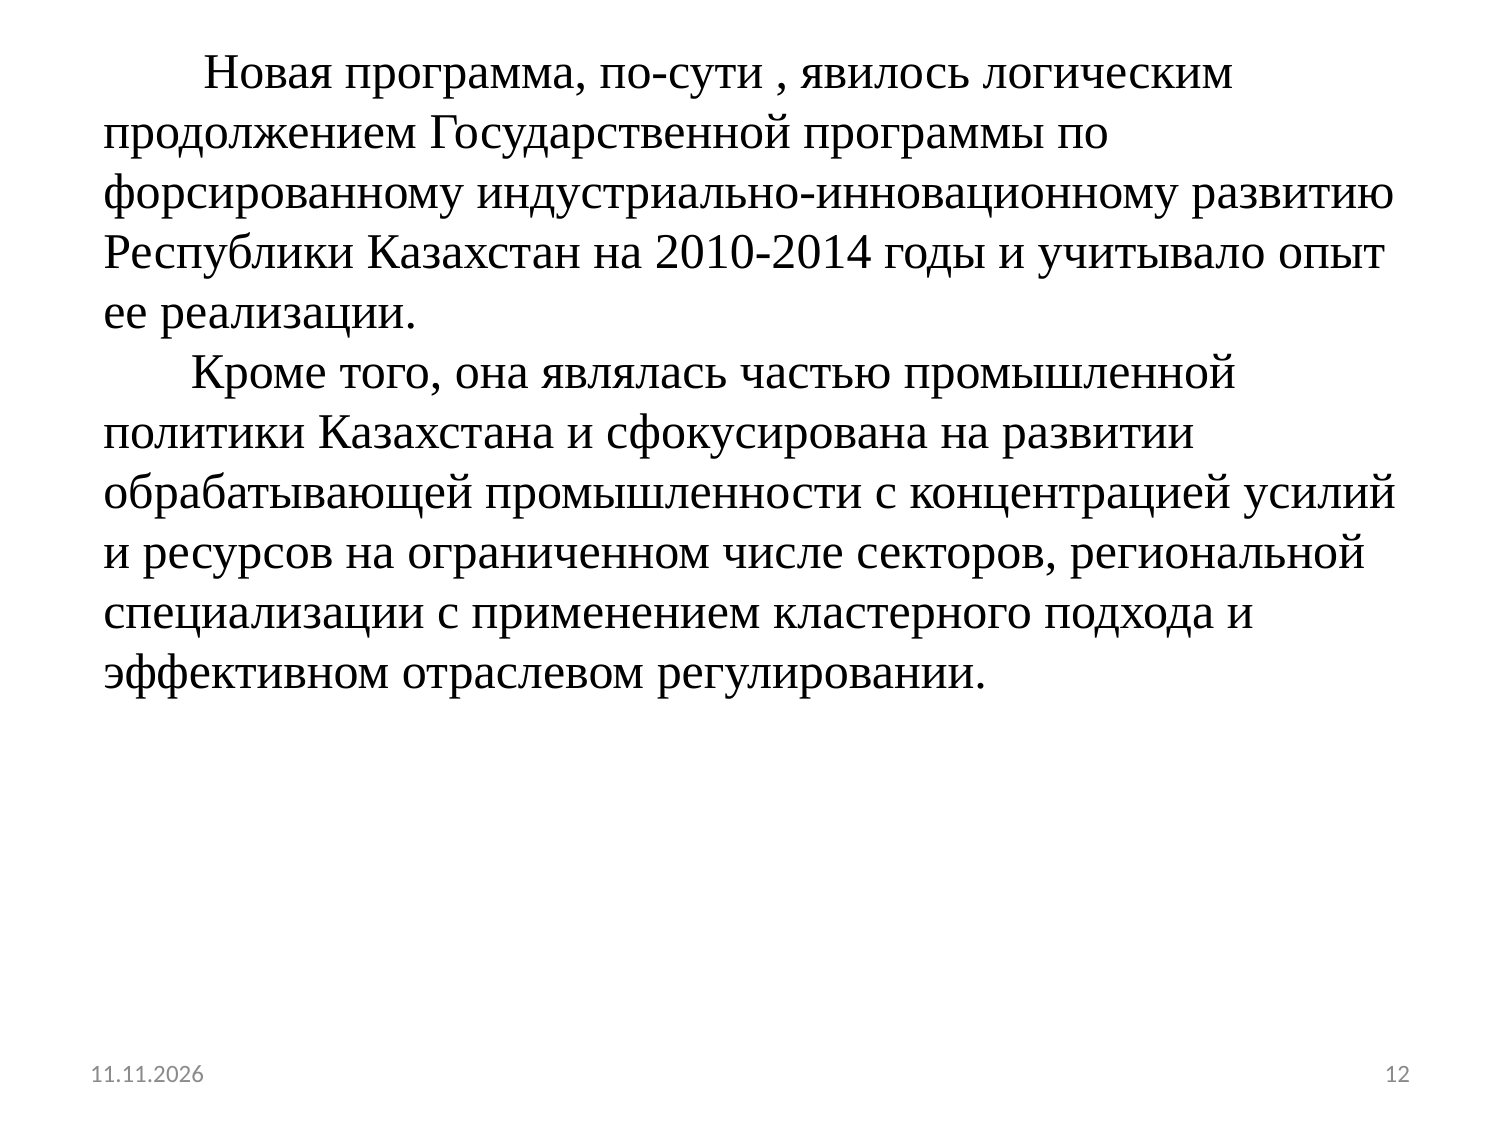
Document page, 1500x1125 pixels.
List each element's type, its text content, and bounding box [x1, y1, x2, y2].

slide_number 12 [1074, 1042, 1425, 1103]
text_box Новая программа, по-сути , явилось логическим продолжением Государственной программы по форсированному индустриально-инновационному развитию Республики Казахстан на 2010-2014 годы и учитывало опыт ее реализации. Кроме того, она являлась частью промышленной политики Казахстана и сфокусирована на развитии обрабатывающей промышленности с концентрацией усилий и ресурсов на ограниченном числе секторов, региональной специализации с применением кластерного подхода и эффективном отраслевом регулировании. [88, 30, 1436, 826]
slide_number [75, 1042, 425, 1103]
